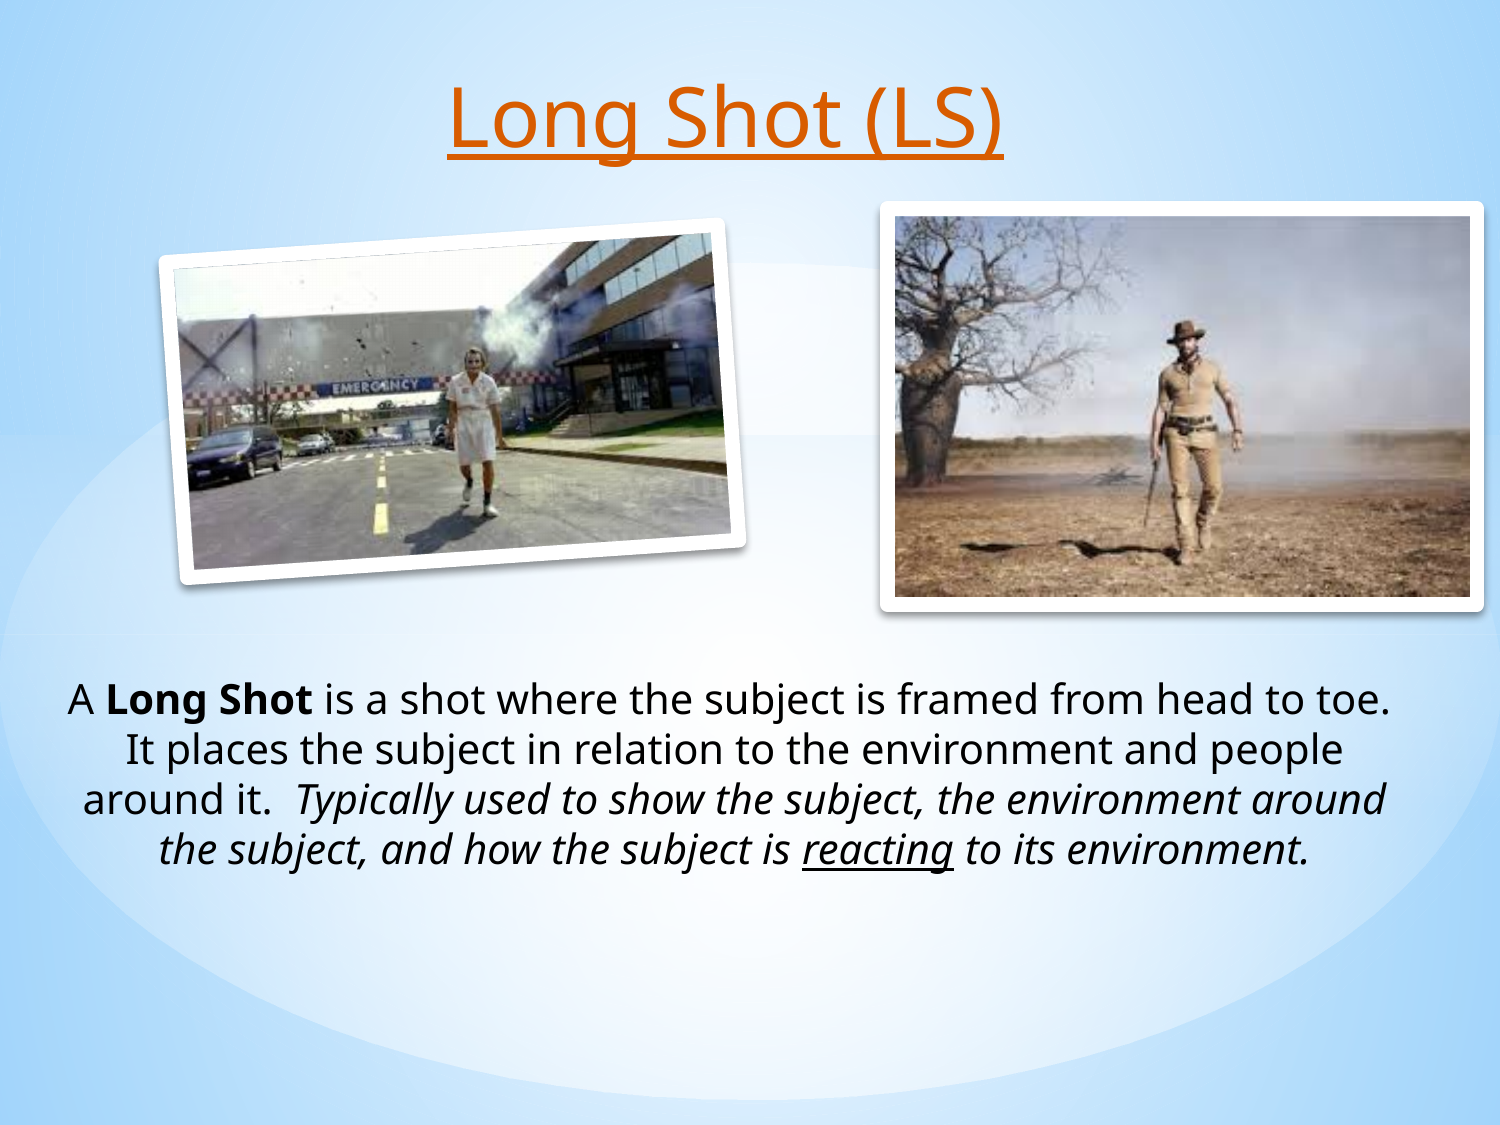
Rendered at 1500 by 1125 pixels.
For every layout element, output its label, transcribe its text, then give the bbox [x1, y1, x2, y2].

text_box A Long Shot is a shot where the subject is framed from head to toe. It places the subject in relation to the environment and people around it. Typically used to show the subject, the environment around the subject, and how the subject is reacting to its environment. [46, 665, 1424, 880]
picture [894, 215, 1470, 598]
text_box Long Shot (LS) [220, 57, 1231, 172]
picture [174, 233, 731, 569]
